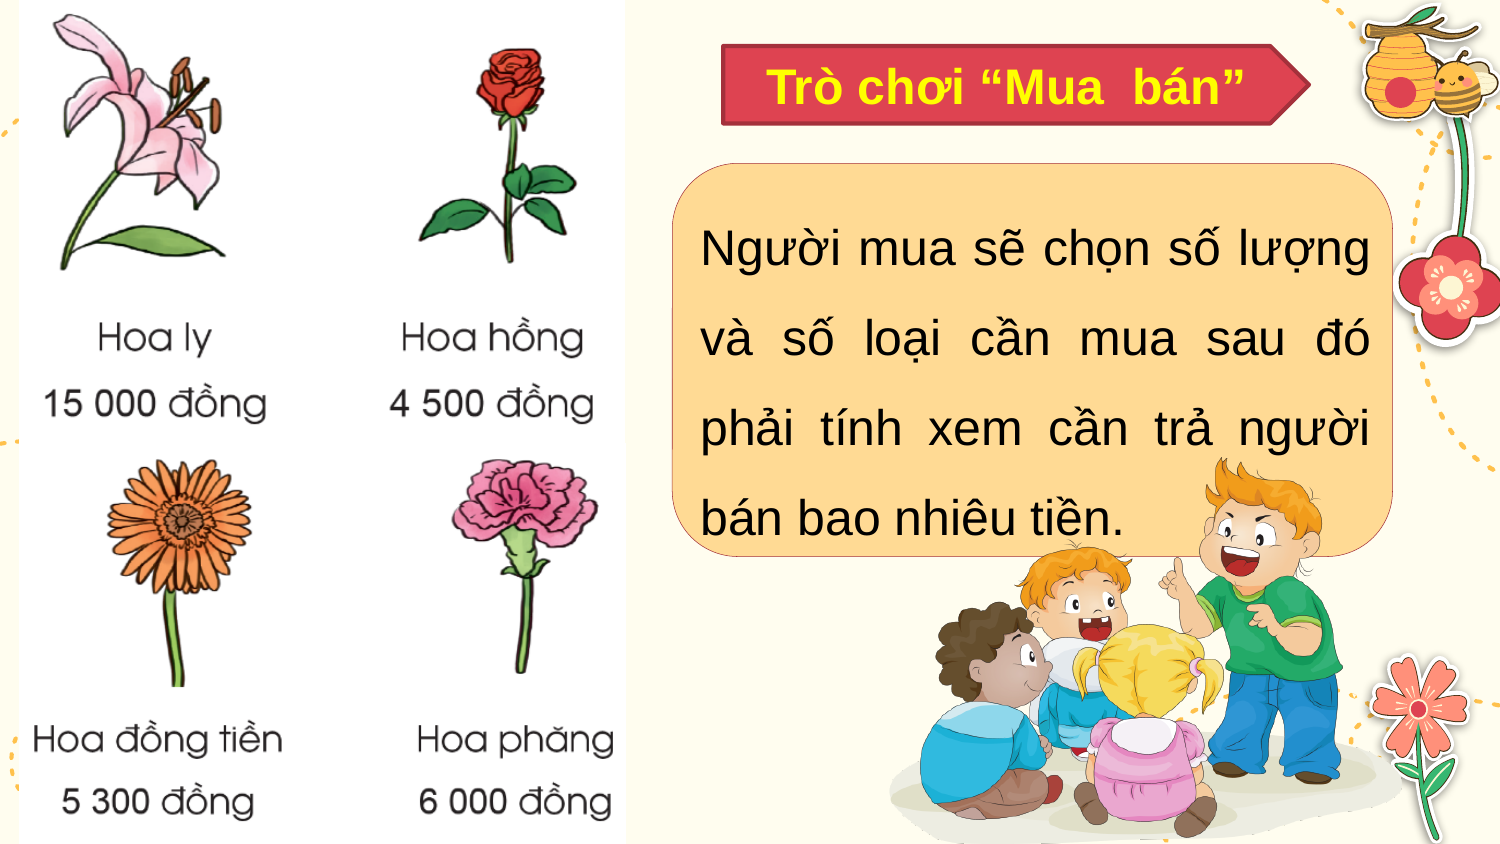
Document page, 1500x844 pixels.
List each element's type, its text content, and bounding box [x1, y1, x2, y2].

text_box [670, 186, 685, 534]
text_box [1360, 2, 1500, 124]
text_box [1387, 197, 1395, 455]
text_box [694, 161, 1371, 177]
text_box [1407, 652, 1471, 844]
text_box Trò chơi “Mua bán” [721, 43, 1312, 126]
text_box [710, 553, 848, 559]
picture [19, 0, 627, 844]
text_box Người mua sẽ chọn số lượng và số loại cần mua sau đó phải tính xem cần trả người bán bao nhiêu tiền. [685, 177, 1387, 553]
picture [853, 456, 1402, 844]
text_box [1402, 131, 1500, 349]
